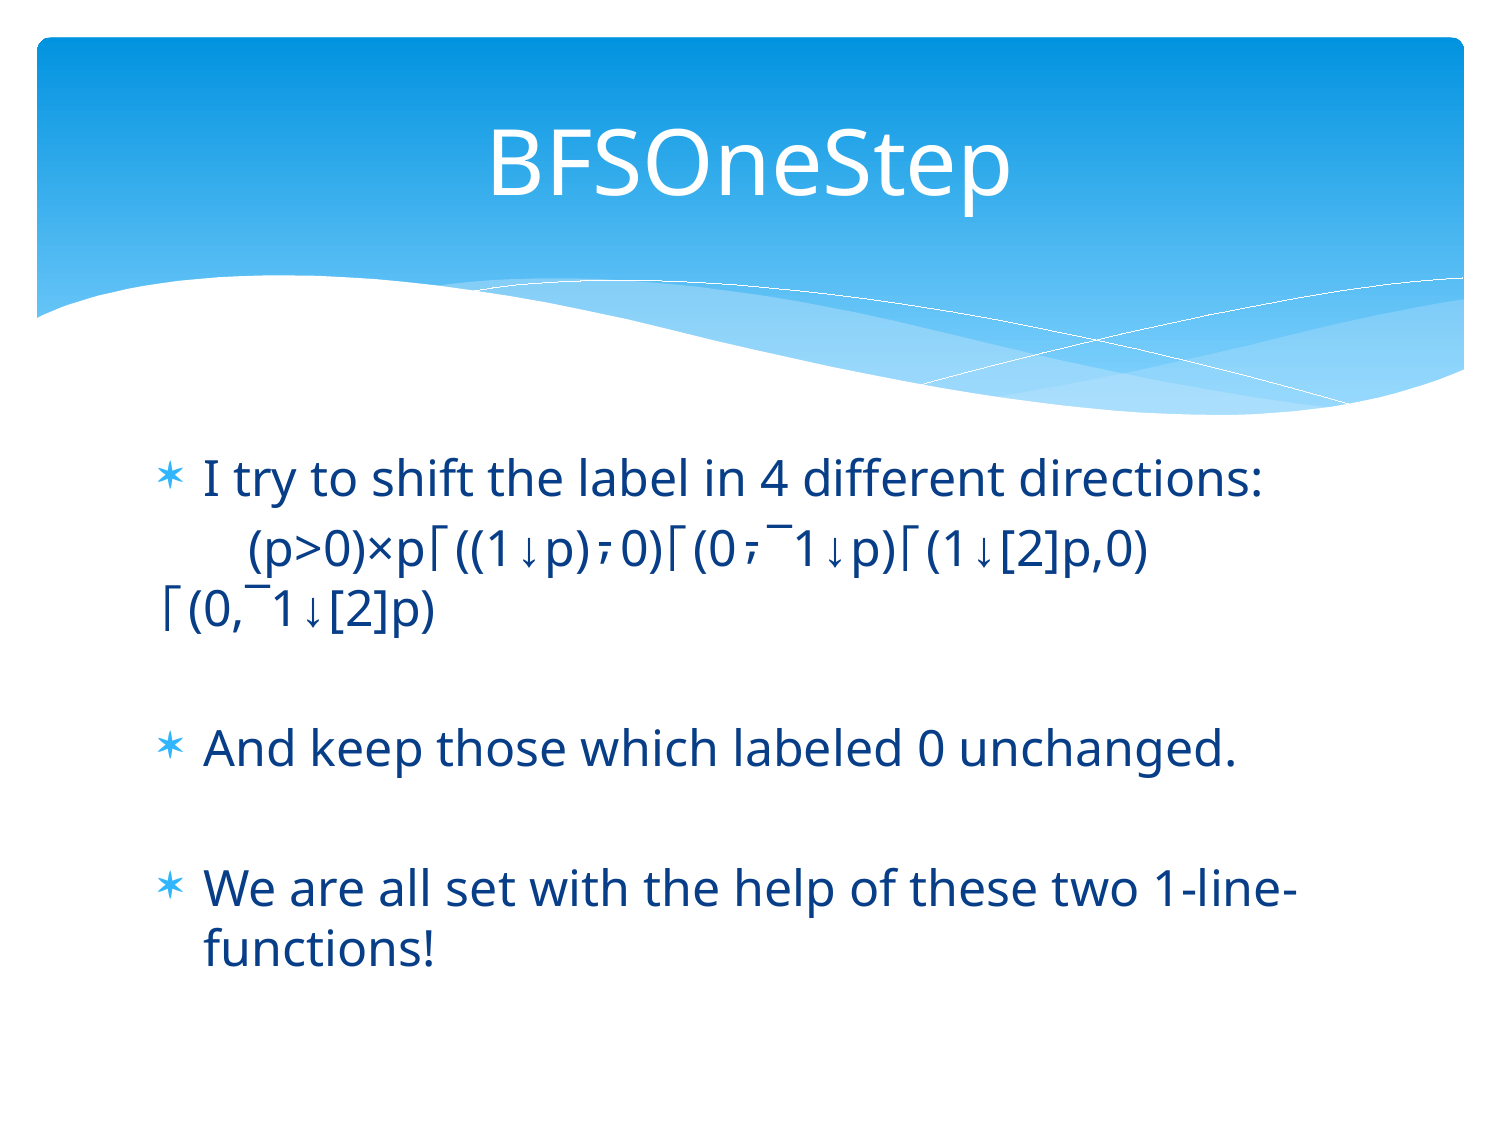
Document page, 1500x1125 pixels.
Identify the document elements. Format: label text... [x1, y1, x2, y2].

list I try to shift the label in 4 different directions: (p>0)×p⌈((1↓p)⍪0)⌈(0⍪¯1↓p)⌈(1↓[2]p,0)⌈(0,¯1↓[2]p) And keep those which labeled 0 unchanged. We are all set with the help of these two 1-line-functions! [143, 438, 1359, 1005]
title BFSOneStep [75, 55, 1425, 261]
